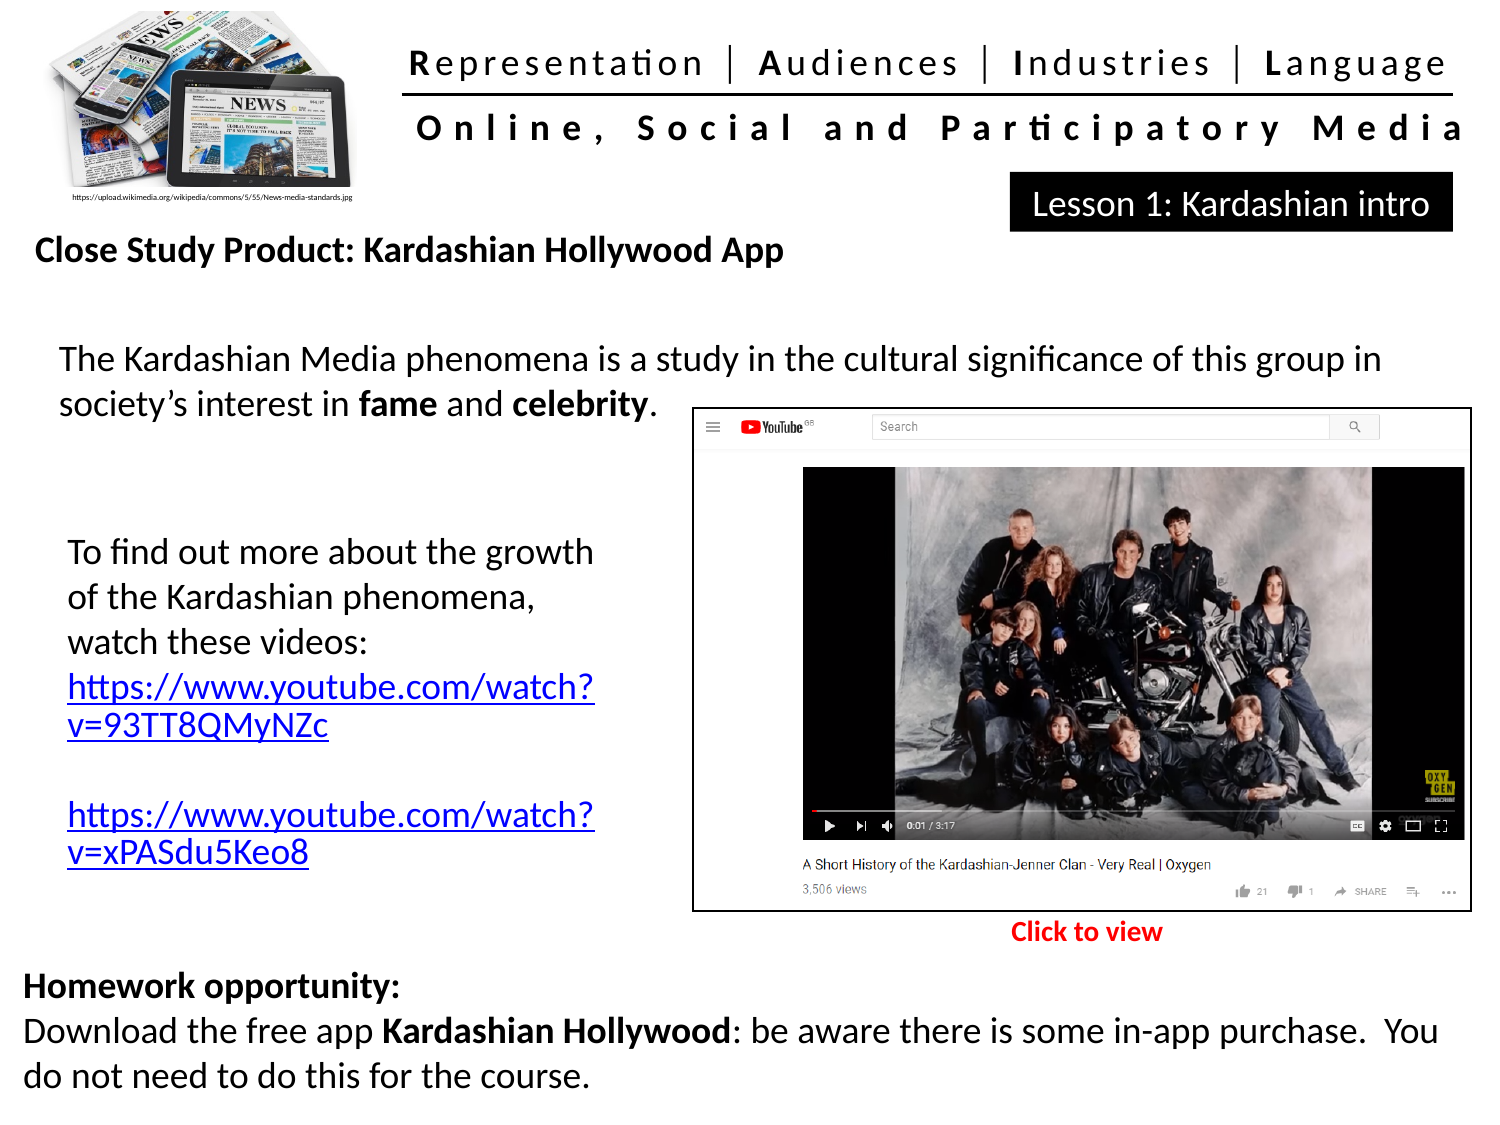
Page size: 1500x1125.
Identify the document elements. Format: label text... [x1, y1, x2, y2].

text_box Homework opportunity: Download the free app Kardashian Hollywood: be aware there is some in-app purchase. You do not need to do this for the course. [8, 954, 1456, 1104]
text_box https://upload.wikimedia.org/wikipedia/commons/5/55/News-media-standards.jpg [29, 184, 396, 210]
text_box To find out more about the growth of the Kardashian phenomena, watch these videos: https://www.youtube.com/watch?v=93TT8QMyNZc https://www.youtube.com/watch?v=xPASdu5Keo8 [52, 520, 620, 850]
text_box Close Study Product: Kardashian Hollywood App [20, 217, 1010, 278]
text_box The Kardashian Media phenomena is a study in the cultural significance of this group in society’s interest in fame and celebrity. [43, 326, 1435, 431]
text_box Lesson 1: Kardashian intro [1009, 171, 1453, 232]
picture [693, 408, 1471, 911]
text_box Representation │ Audiences │ Industries │ Language [383, 30, 1471, 91]
picture [43, 11, 358, 187]
title Online, Social and Participatory Media [362, 90, 1500, 161]
text_box Click to view [751, 918, 1424, 955]
